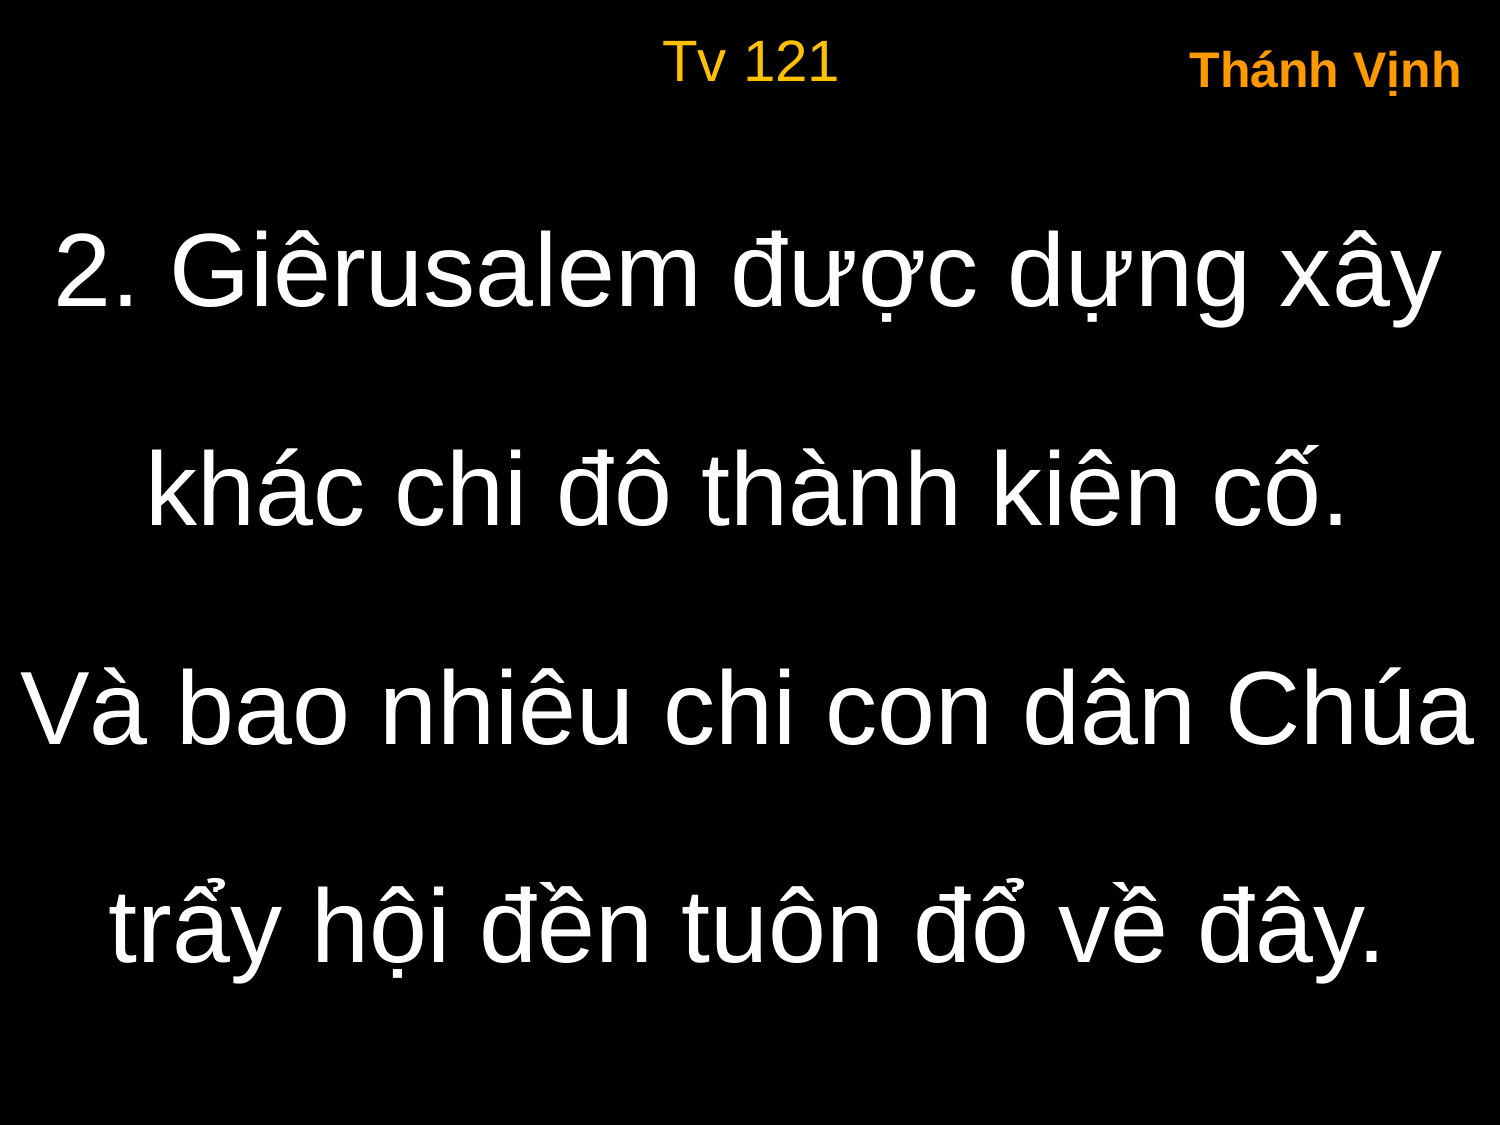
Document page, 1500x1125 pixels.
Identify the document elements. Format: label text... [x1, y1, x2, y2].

text_box Tv 121 [3, 15, 1500, 101]
text_box Thánh Vịnh [1175, 101, 1485, 105]
text_box 2. Giêrusalem được dựng xây khác chi đô thành kiên cố. Và bao nhiêu chi con dân Chúa trẩy hội đền tuôn đổ về đây. [0, 101, 1497, 992]
